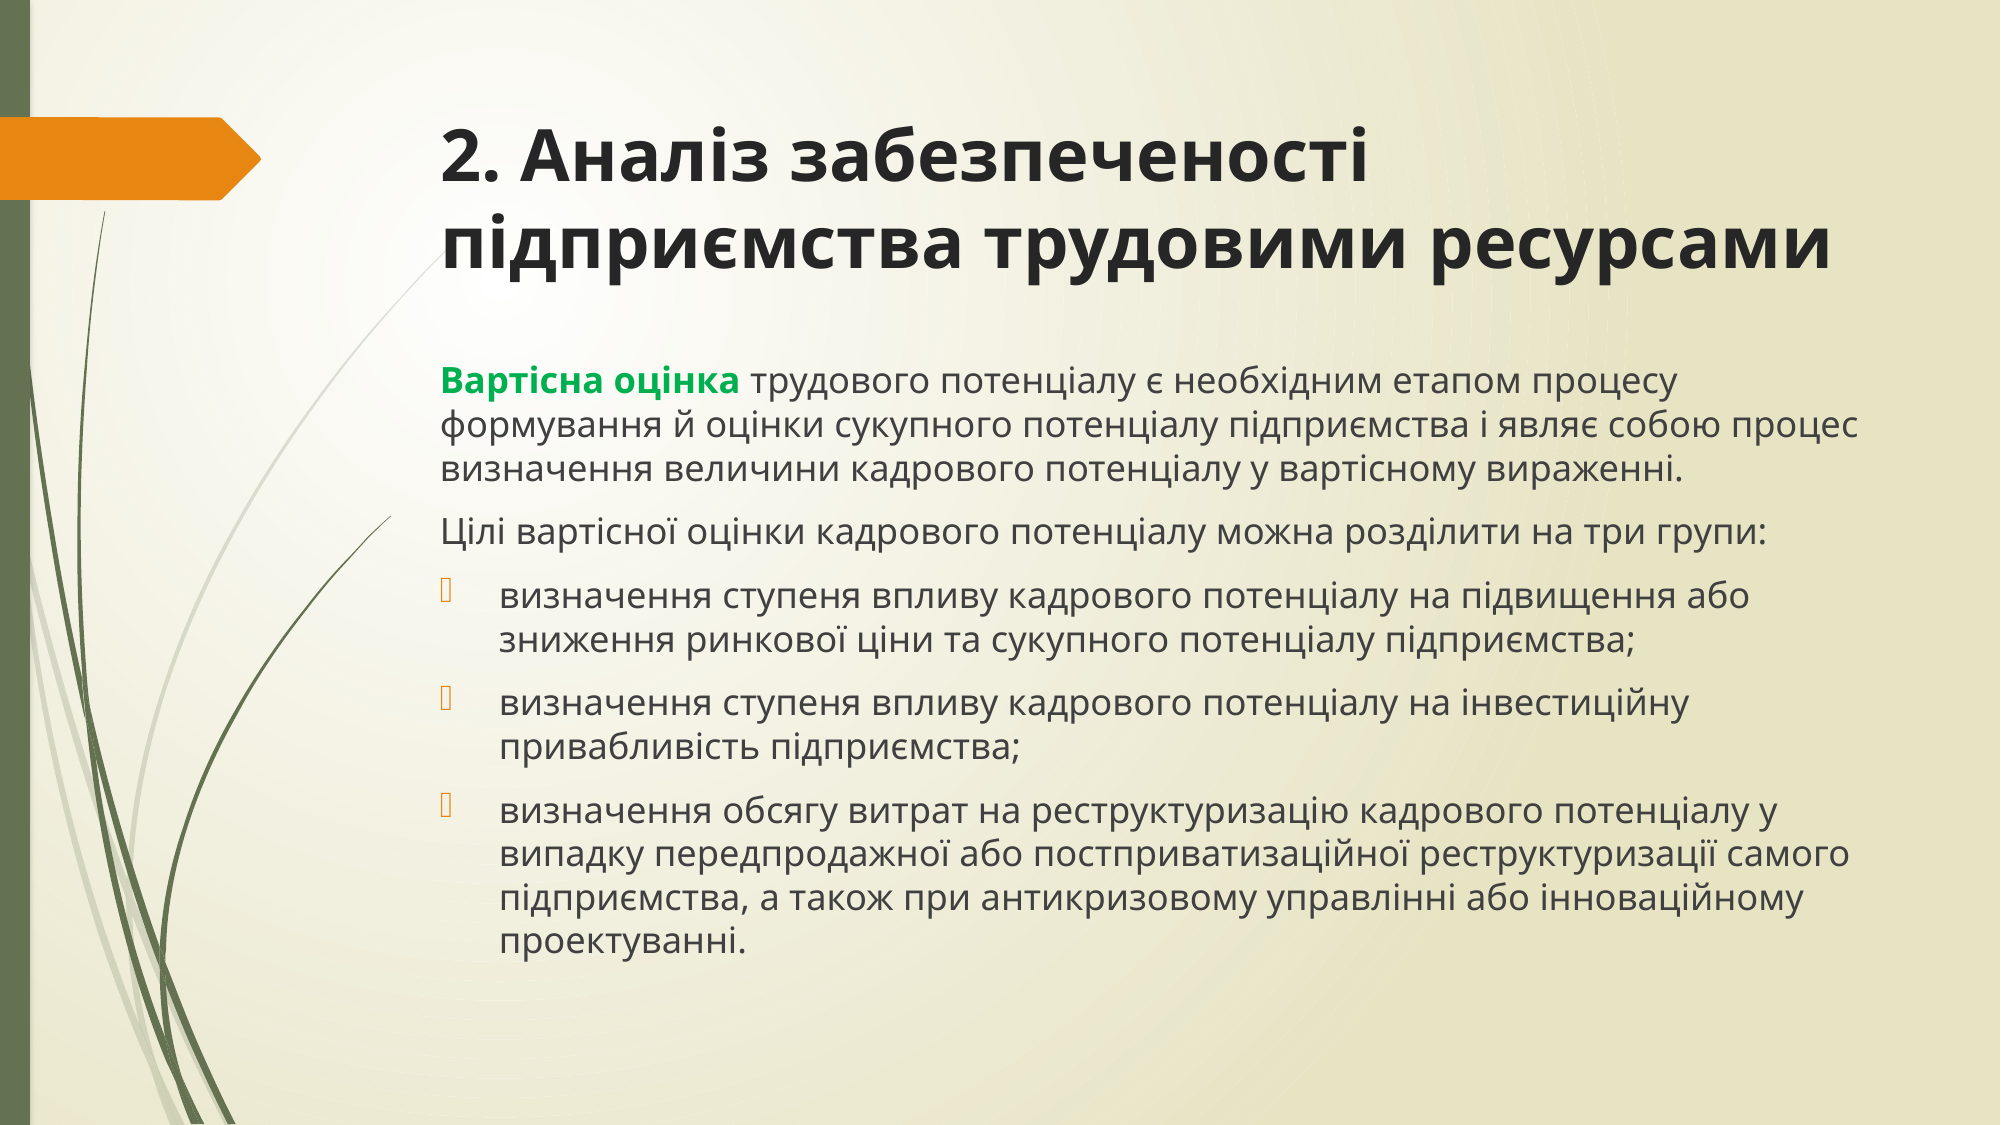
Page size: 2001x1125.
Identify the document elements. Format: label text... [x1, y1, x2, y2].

list Вартісна оцінка трудового потенціалу є необхідним етапом процесу формування й оцінки сукупного потенціалу підприємства і являє собою процес визначення величини кадрового потенціалу у вартісному вираженні. Цілі вартісної оцінки кадрового потенціалу можна роз­ділити на три групи: визначення ступеня впливу кадрового потенціалу на підвищення або зниження ринкової ціни та сукупного потенціалу підприємства; визначення ступеня впливу кадрового потенціалу на інвестиційну привабливість підприємства; визначення обсягу витрат на реструктуризацію кадрового потенціалу у випадку передпродажної або постприватизаційної реструктуризації самого підприємства, а також при антикризовому управлінні або інноваційному проектуванні. [424, 350, 1888, 970]
title 2. Аналіз забезпеченості підприємства трудовими ресурсами [425, 102, 1888, 313]
